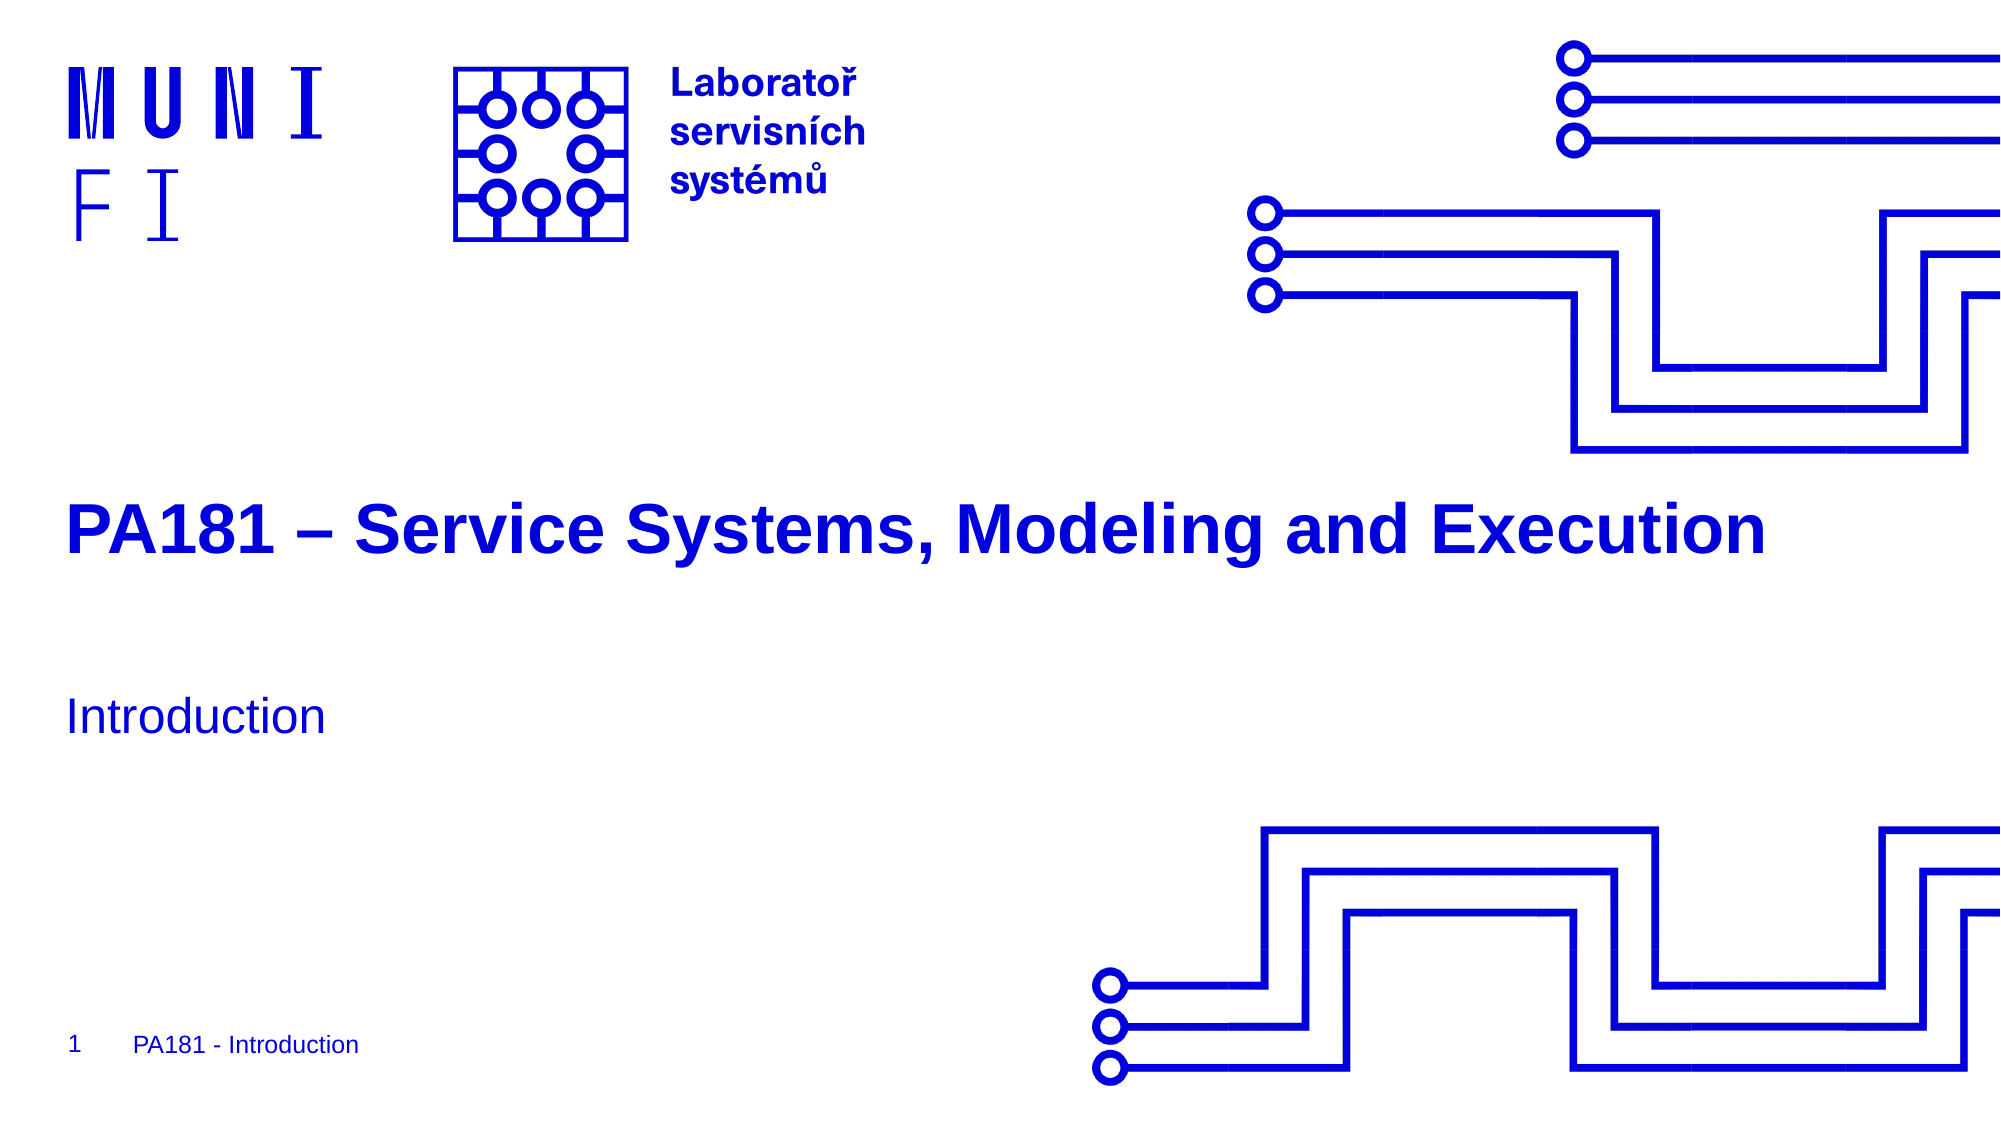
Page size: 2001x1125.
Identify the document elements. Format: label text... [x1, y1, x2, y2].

slide_number 1 [67, 1021, 110, 1063]
subtitle Introduction [65, 675, 1930, 790]
title PA181 – Service Systems, Modeling and Execution [65, 475, 1930, 668]
picture [1247, 40, 2001, 454]
picture [1092, 826, 2000, 1086]
footer PA181 - Introduction [118, 1021, 1071, 1063]
picture [453, 61, 875, 242]
